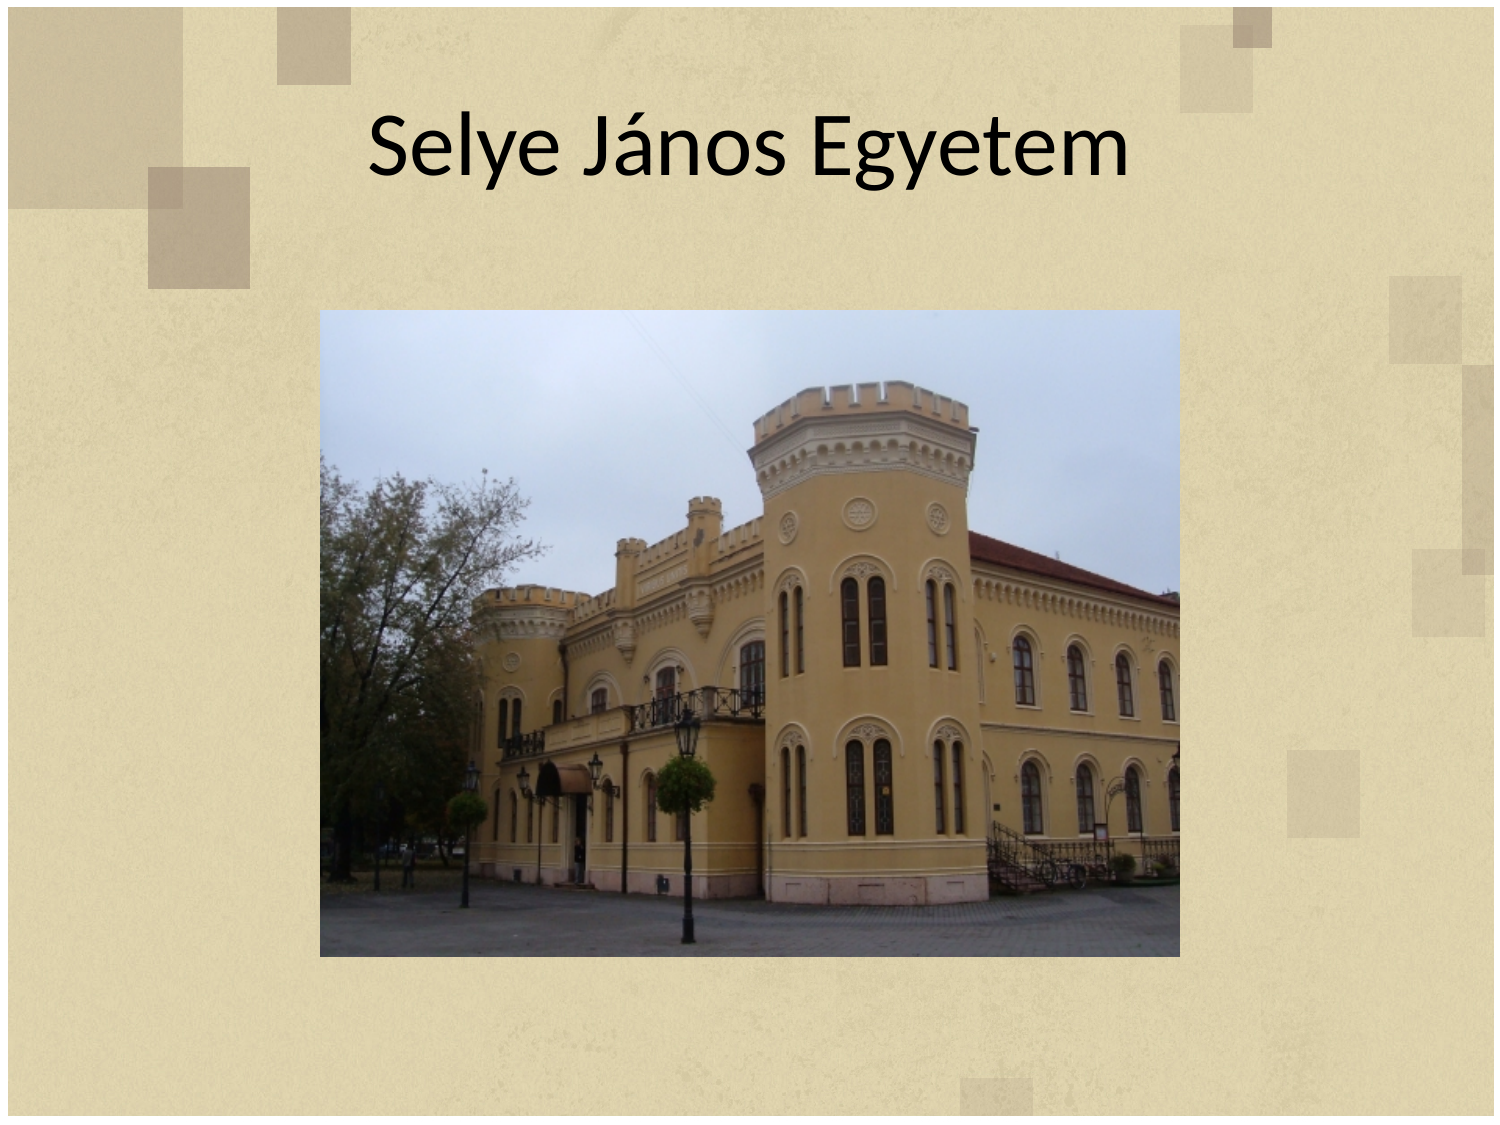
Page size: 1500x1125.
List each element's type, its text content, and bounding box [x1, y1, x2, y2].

title Selye János Egyetem [75, 45, 1425, 233]
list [319, 310, 1180, 957]
picture [0, 0, 1500, 1125]
